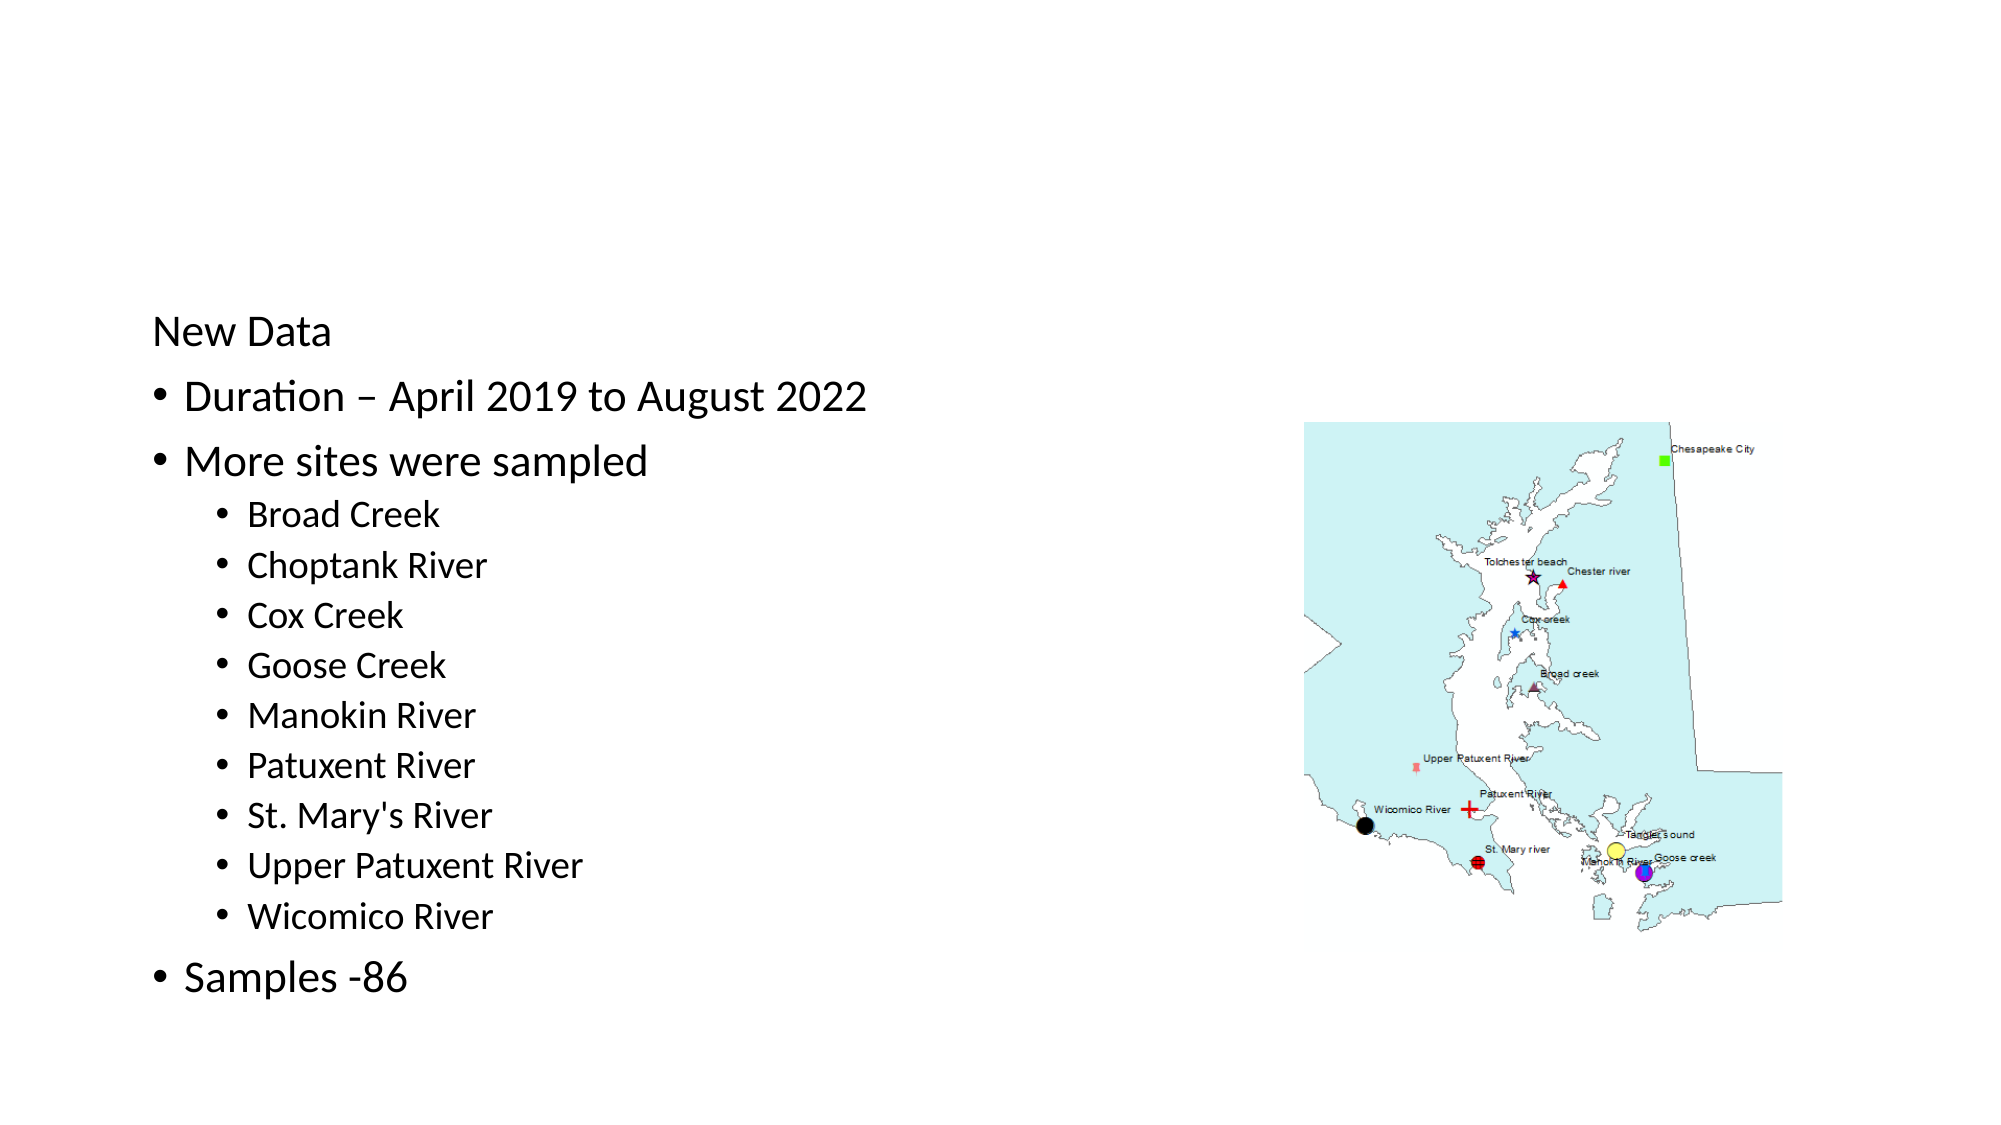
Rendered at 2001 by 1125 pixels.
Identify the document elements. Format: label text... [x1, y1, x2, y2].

list New Data Duration – April 2019 to August 2022 More sites were sampled Broad Creek Choptank River Cox Creek Goose Creek Manokin River Patuxent River St. Mary's River Upper Patuxent River Wicomico River Samples -86 [137, 299, 1216, 1014]
picture [1304, 422, 1783, 952]
